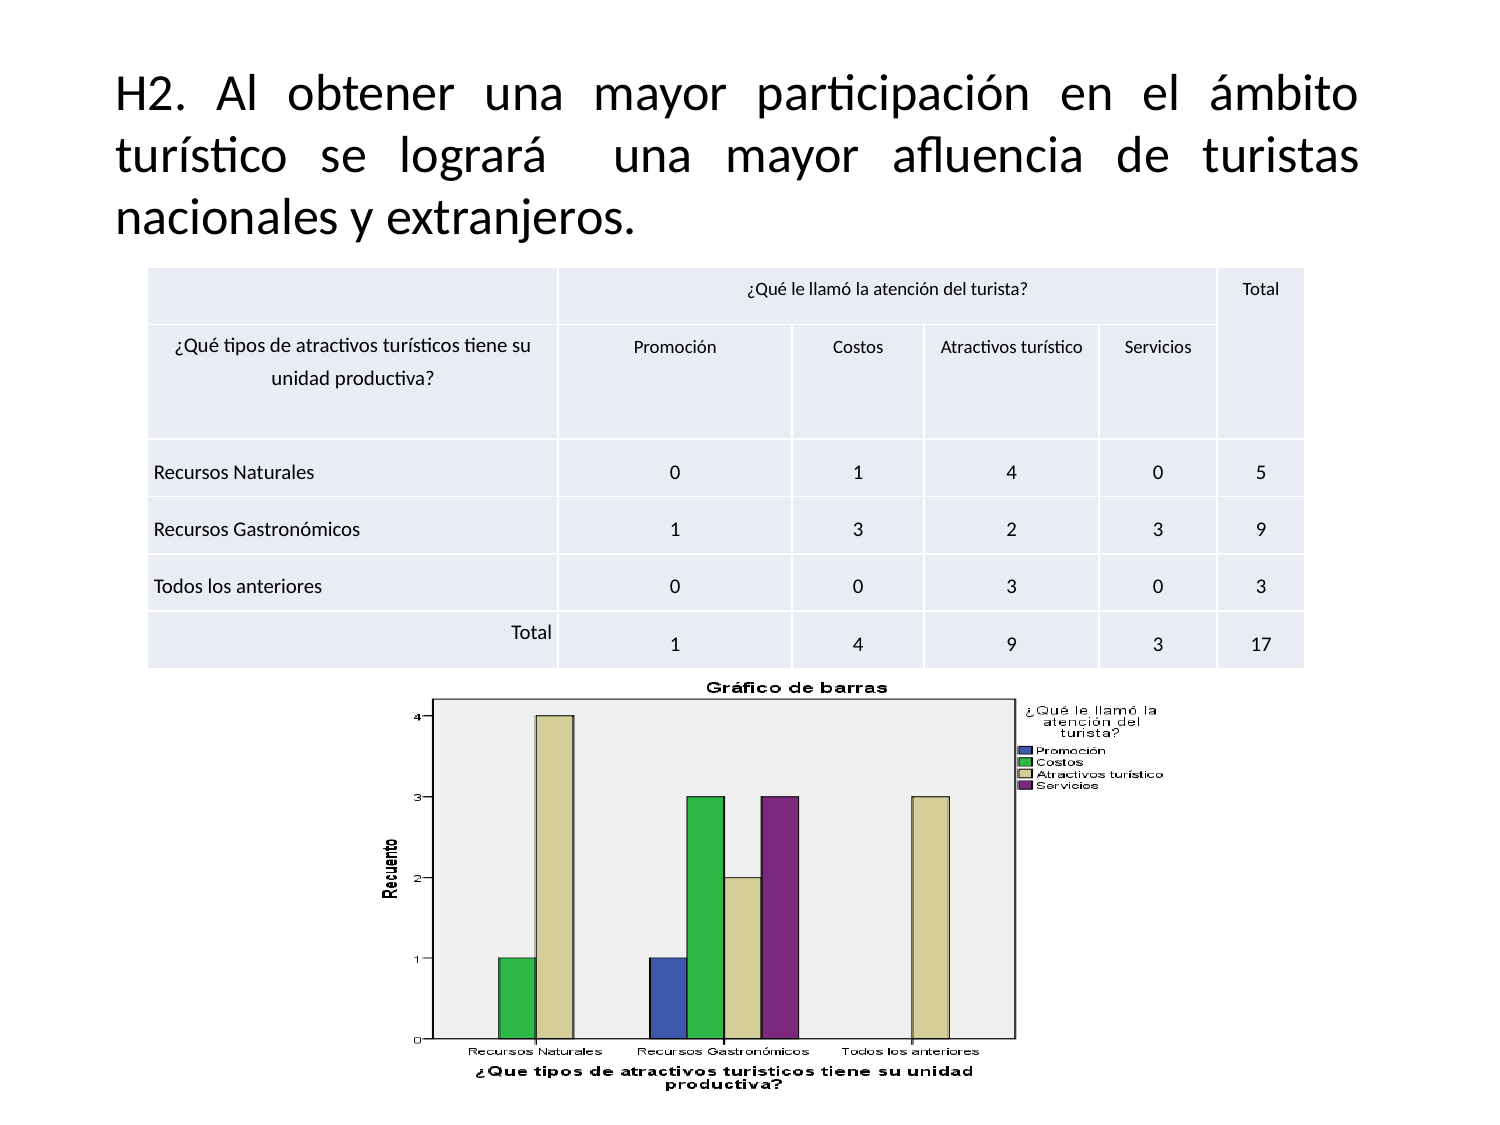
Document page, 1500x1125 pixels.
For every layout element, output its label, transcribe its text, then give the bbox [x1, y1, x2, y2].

title H2. Al obtener una mayor participación en el ámbito turístico se logrará una mayor afluencia de turistas nacionales y extranjeros. [100, 30, 1376, 273]
table_cell 17 [1218, 612, 1304, 668]
table_cell Total [148, 612, 557, 668]
table_header Total [1218, 268, 1304, 438]
table_cell 3 [793, 497, 923, 553]
table_cell 3 [1100, 497, 1216, 553]
table_cell Promoción [559, 325, 791, 438]
table_cell 3 [1218, 555, 1304, 610]
table_cell 3 [925, 555, 1098, 610]
table_header [148, 268, 557, 324]
table_cell 0 [1100, 555, 1216, 610]
table_cell 4 [925, 440, 1098, 496]
table_cell ¿Qué tipos de atractivos turísticos tiene su unidad productiva? [148, 325, 557, 438]
table_cell 1 [559, 612, 791, 667]
table_header ¿Qué le llamó la atención del turista? [559, 268, 1216, 324]
table_cell 5 [1218, 440, 1304, 496]
picture [359, 668, 1236, 1103]
table_cell 3 [1100, 612, 1216, 667]
table_cell 0 [1100, 440, 1216, 496]
table_cell 2 [925, 497, 1098, 553]
table_cell Servicios [1100, 325, 1216, 438]
table_cell 9 [1218, 497, 1304, 553]
table_cell 0 [559, 555, 791, 610]
table_cell Recursos Gastronómicos [148, 497, 557, 553]
table_cell 9 [925, 612, 1098, 667]
table_cell Atractivos turístico [925, 325, 1098, 438]
table_cell 1 [793, 440, 923, 496]
table_cell 1 [559, 497, 791, 553]
table_cell Costos [793, 325, 923, 438]
table_cell 4 [793, 612, 923, 667]
table_cell Recursos Naturales [148, 440, 557, 496]
table_cell 0 [793, 555, 923, 610]
table_cell Todos los anteriores [148, 555, 557, 610]
table_cell 0 [559, 440, 791, 496]
